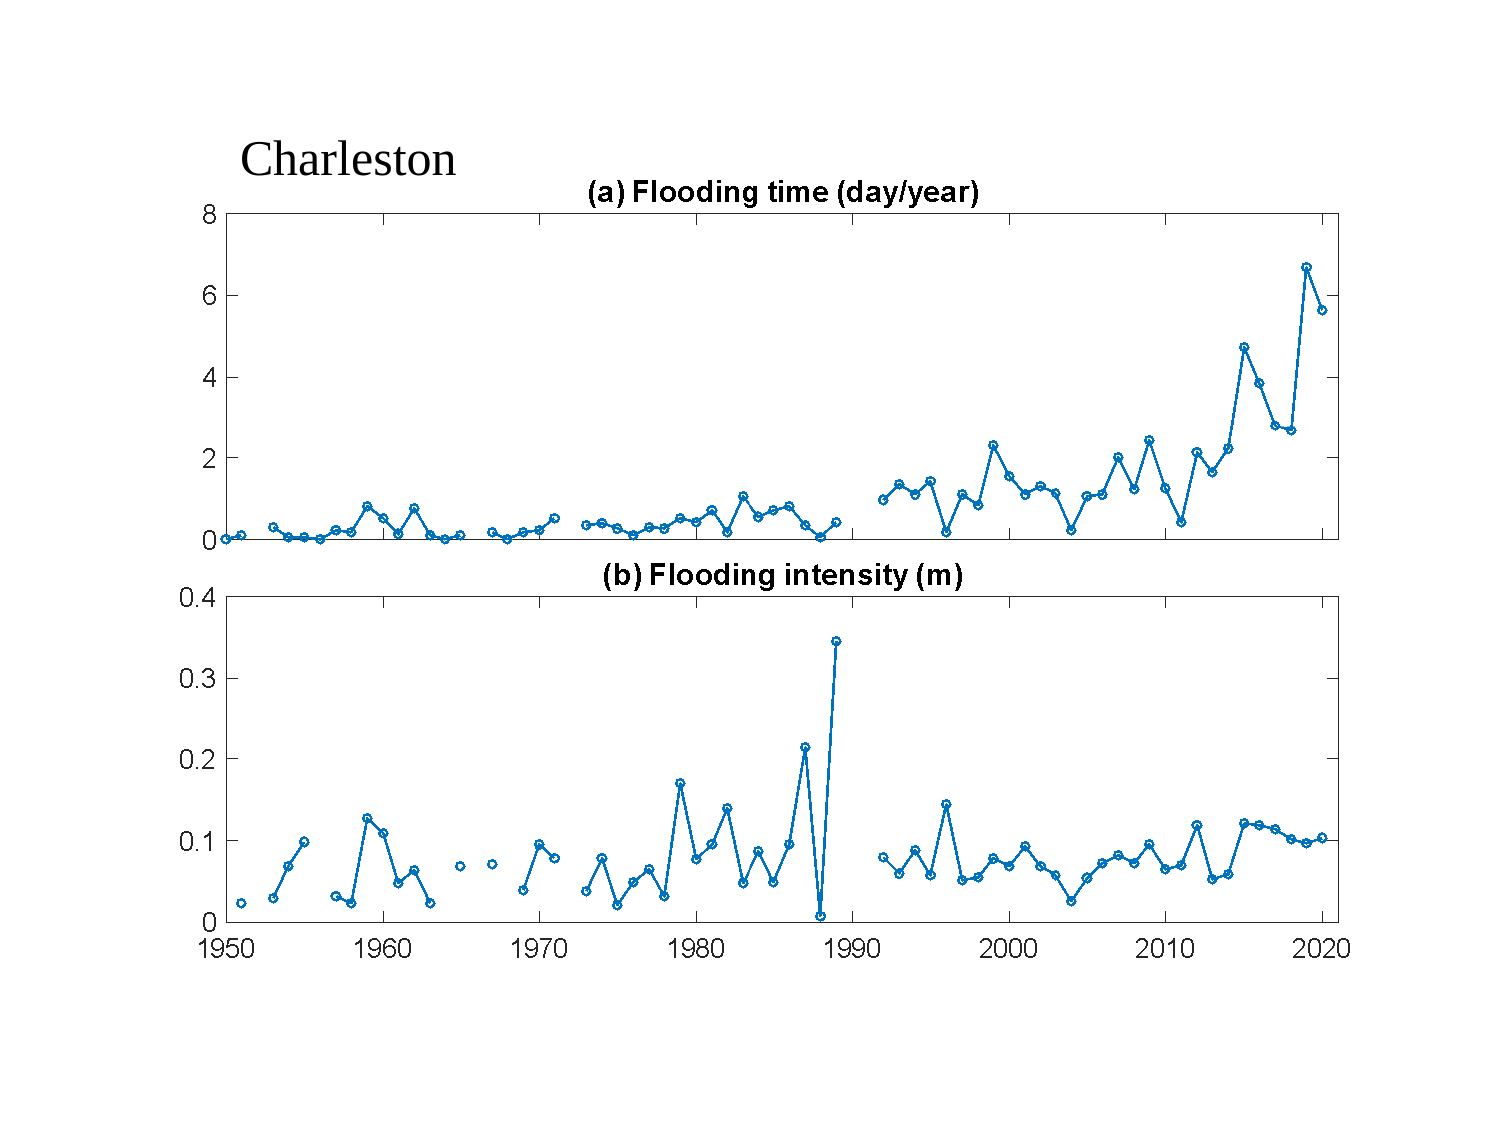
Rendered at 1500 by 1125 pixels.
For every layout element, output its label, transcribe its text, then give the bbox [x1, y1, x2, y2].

text_box Charleston [225, 118, 474, 154]
picture [140, 155, 1360, 969]
